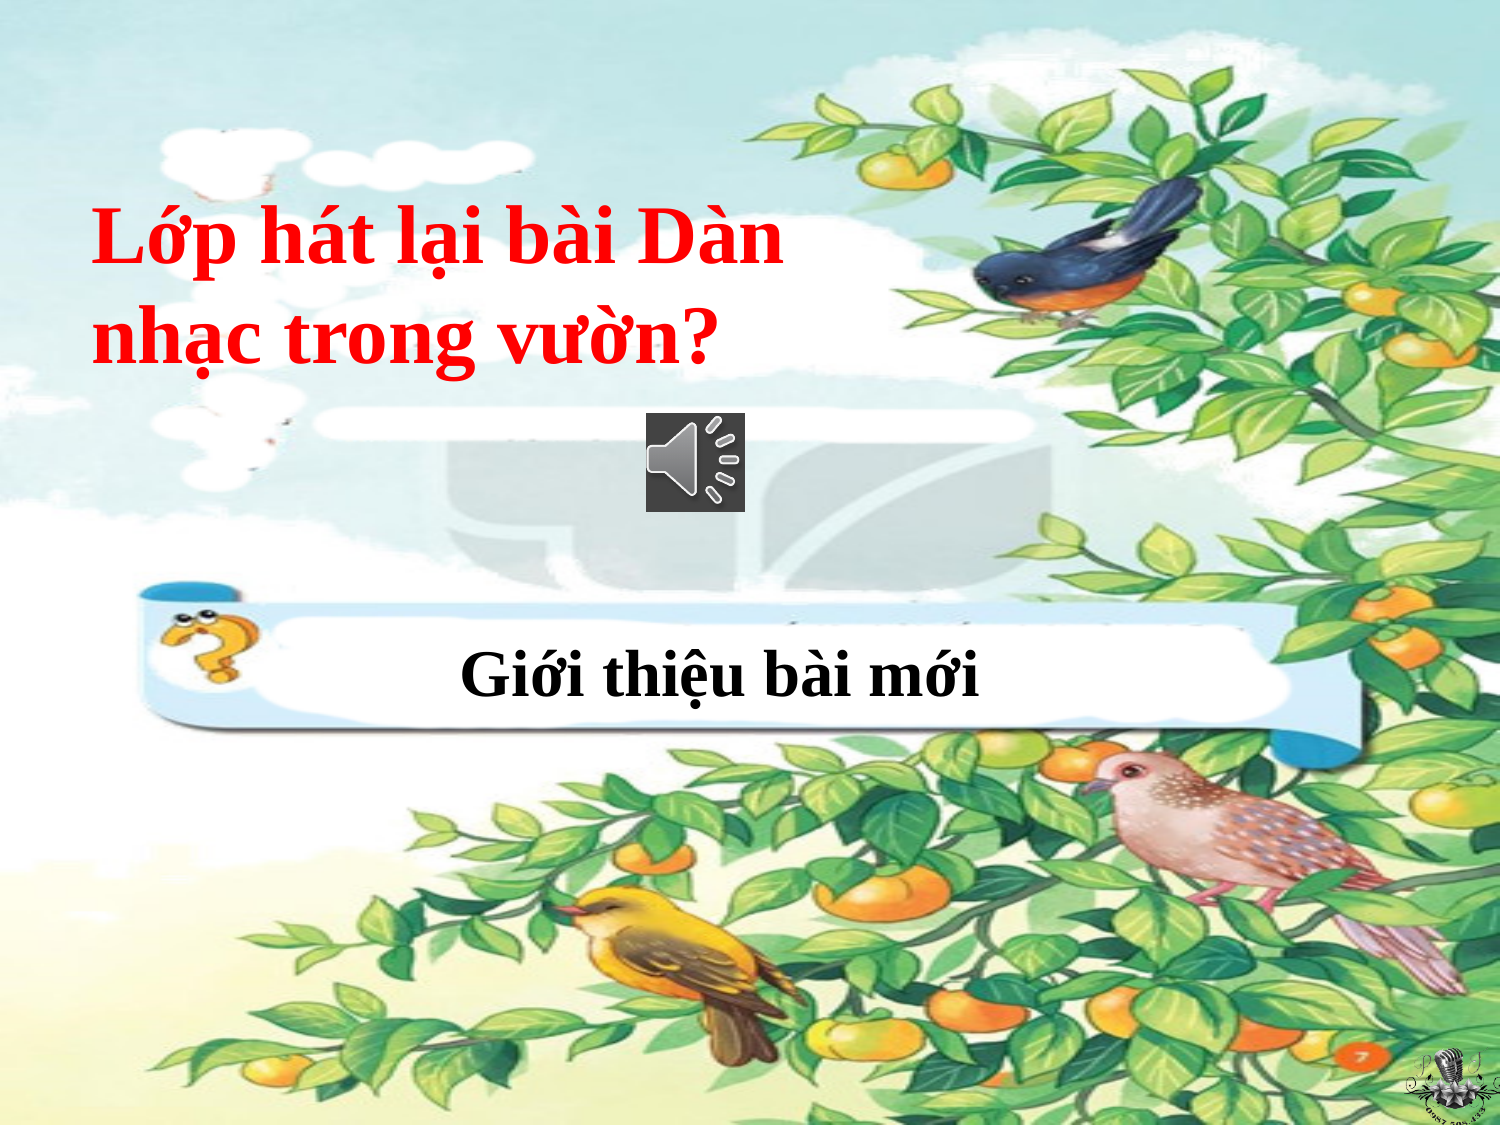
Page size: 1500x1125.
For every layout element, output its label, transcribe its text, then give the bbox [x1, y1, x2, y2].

text_box Giới thiệu bài mới [445, 622, 996, 717]
text_box Lớp hát lại bài Dàn nhạc trong vườn? [76, 172, 869, 388]
picture [0, 0, 1500, 1125]
